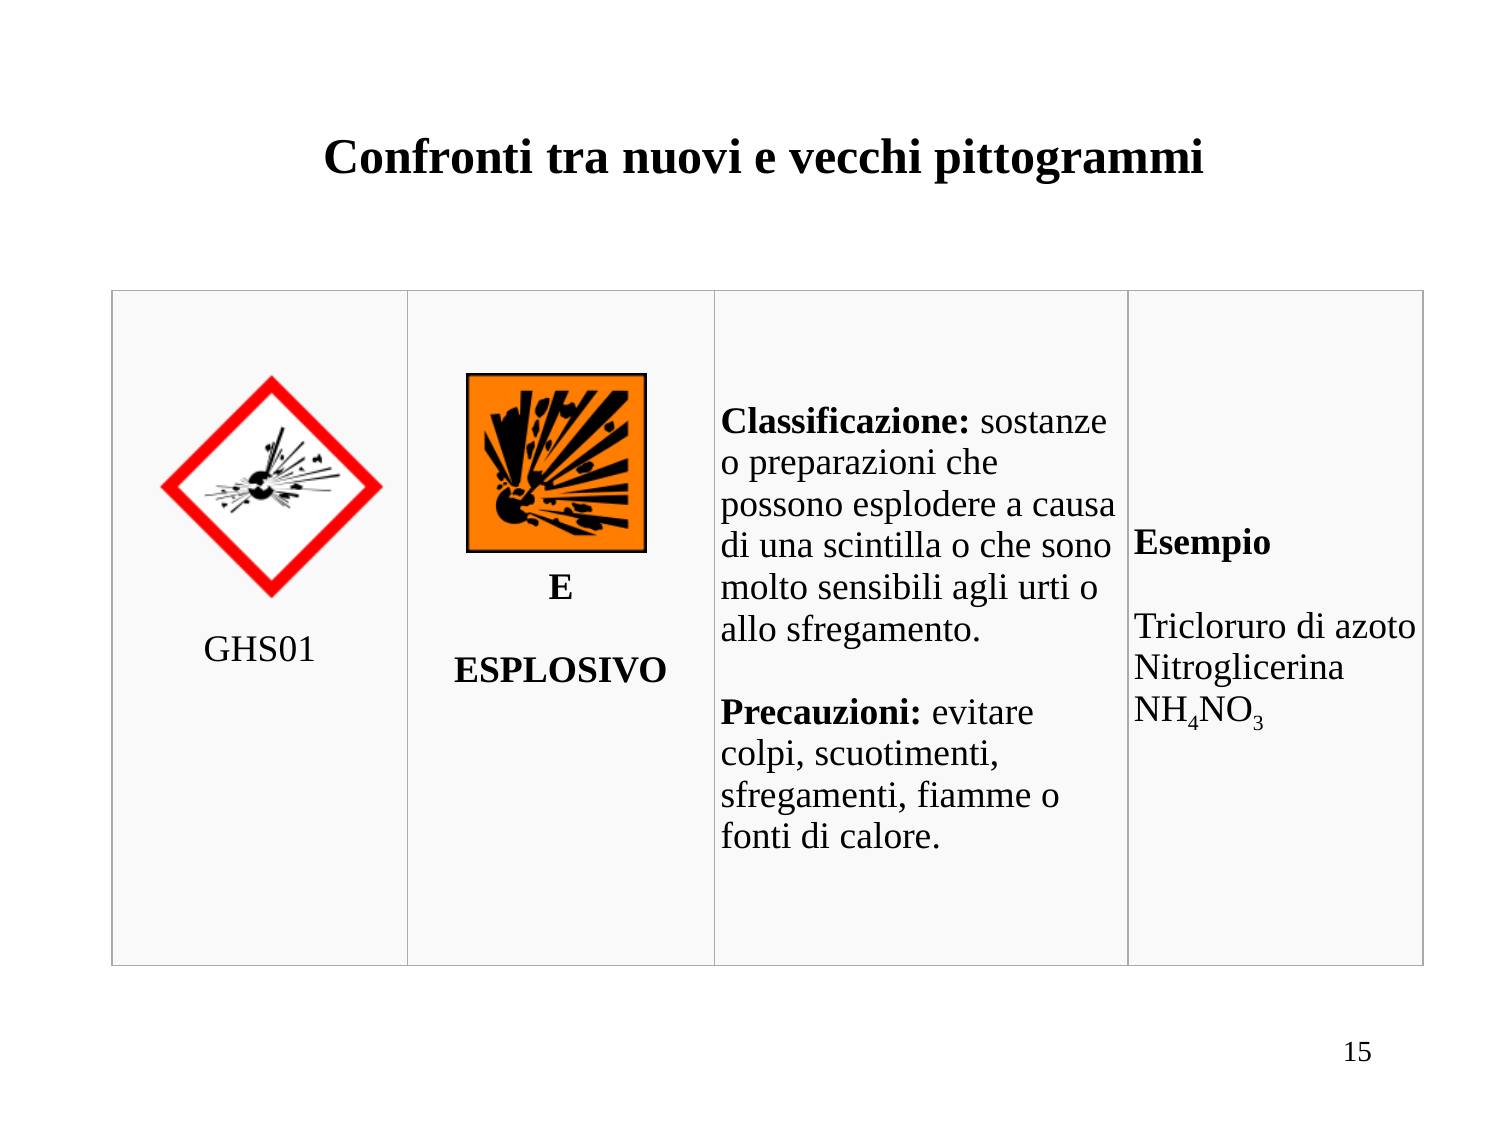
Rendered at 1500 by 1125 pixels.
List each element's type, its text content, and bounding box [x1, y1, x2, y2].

table_header Classificazione: sostanze o preparazioni che possono esplodere a causa di una scintilla o che sono molto sensibili agli urti o allo sfregamento. Precauzioni: evitare colpi, scuotimenti, sfregamenti, fiamme o fonti di calore. [715, 291, 1127, 965]
table_header E ESPLOSIVO [408, 291, 714, 965]
slide_number 15 [1074, 1024, 1388, 1101]
picture [158, 372, 387, 601]
text_box Confronti tra nuovi e vecchi pittogrammi [250, 115, 1279, 191]
table_header Esempio Tricloruro di azoto Nitroglicerina NH4NO3 [1129, 291, 1422, 965]
table_header GHS01 [113, 291, 407, 965]
picture [466, 372, 647, 554]
